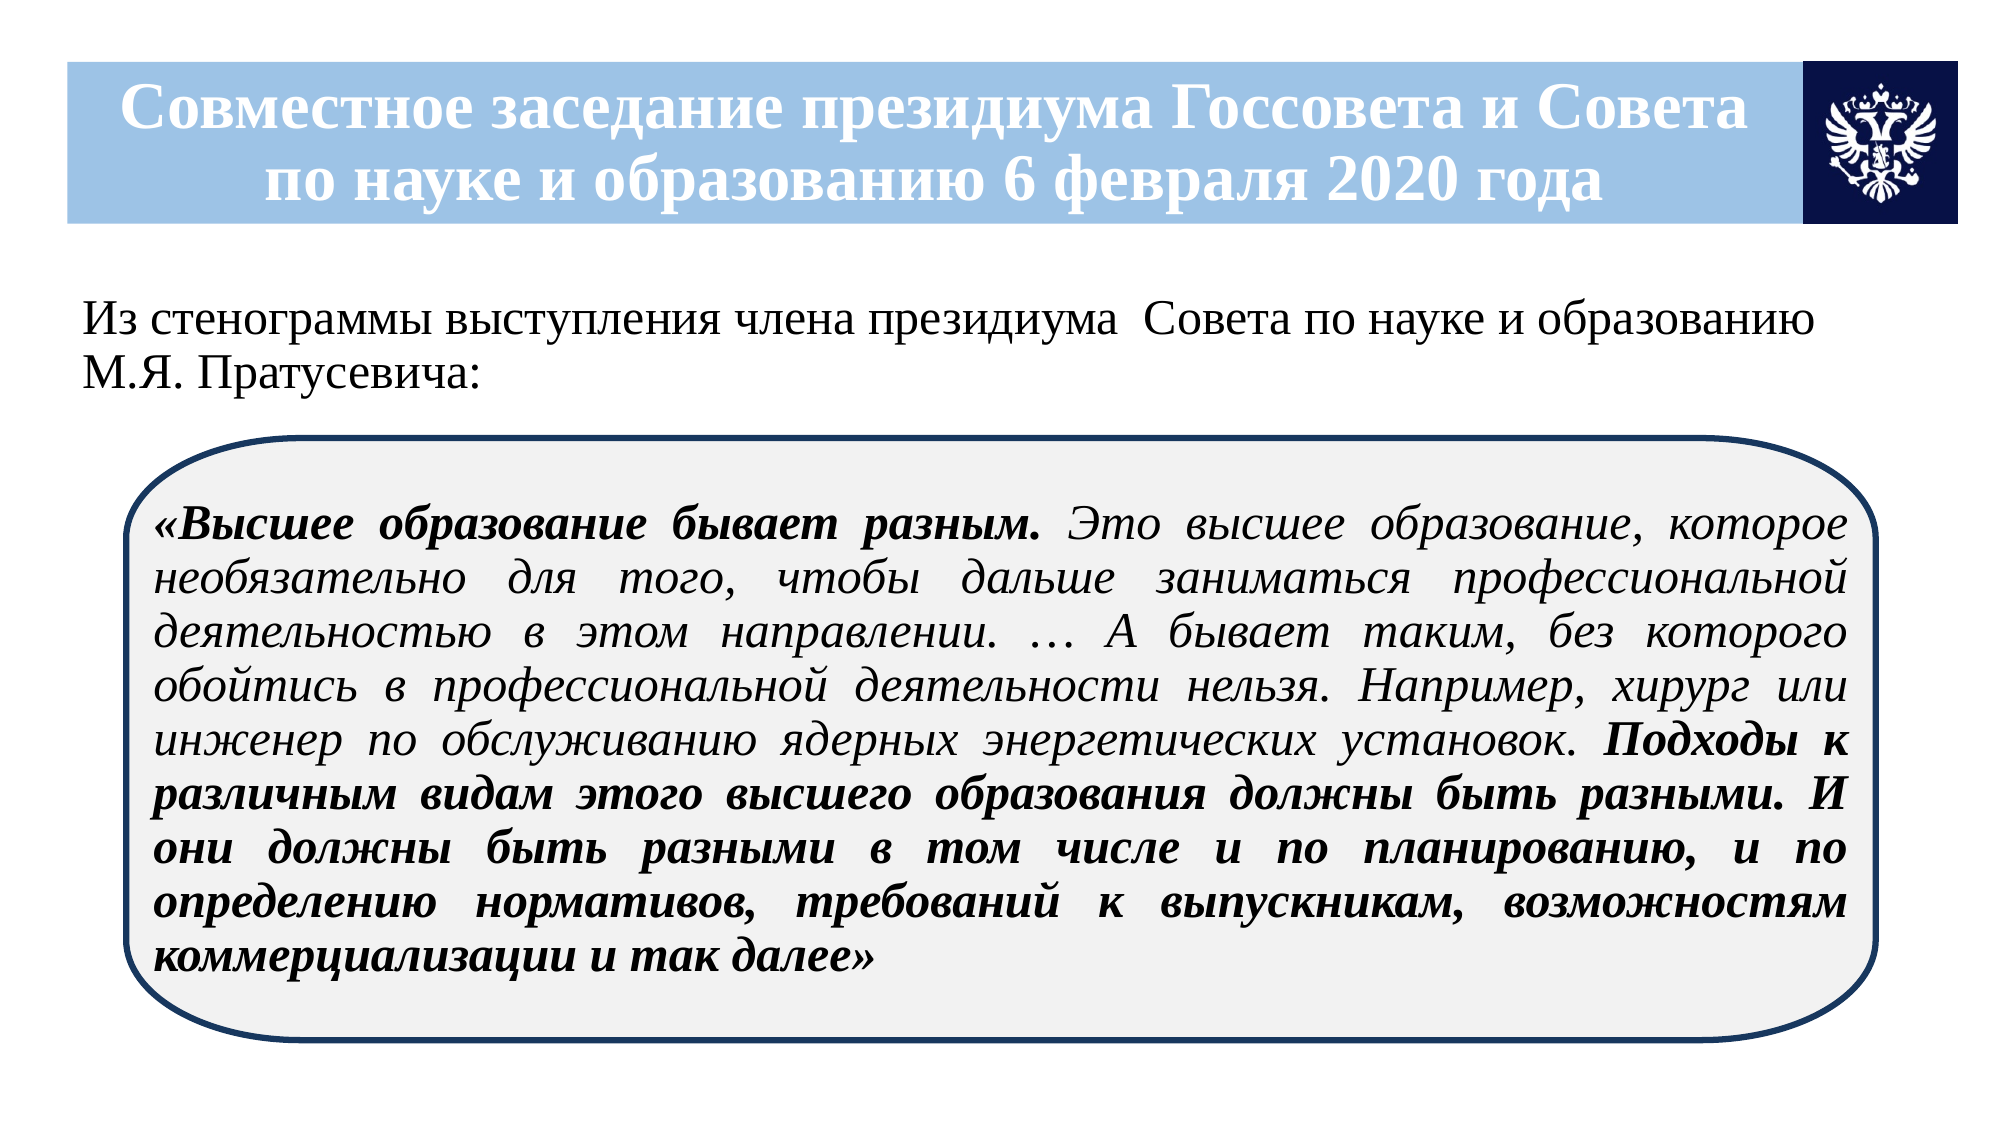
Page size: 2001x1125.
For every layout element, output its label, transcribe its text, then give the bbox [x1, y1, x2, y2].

title Совместное заседание президиума Госсовета и Совета по науке и образованию 6 февраля 2020 года [67, 61, 1803, 224]
picture [1803, 61, 1958, 224]
text_box Из стенограммы выступления члена президиума Совета по науке и образованию М.Я. Пратусевича: [67, 296, 1843, 394]
text_box «Высшее образование бывает разным. Это высшее образование, которое необязательно для того, чтобы дальше заниматься профессиональной деятельностью в этом направлении. … А бывает таким, без которого обойтись в профессиональной деятельности нельзя. Например, хирург или инженер по обслуживанию ядерных энергетических установок. Подходы к различным видам этого высшего образования должны быть разными. И они должны быть разными в том числе и по планированию, и по определению нормативов, требований к выпускникам, возможностям коммерциализации и так далее» [125, 437, 1877, 1042]
